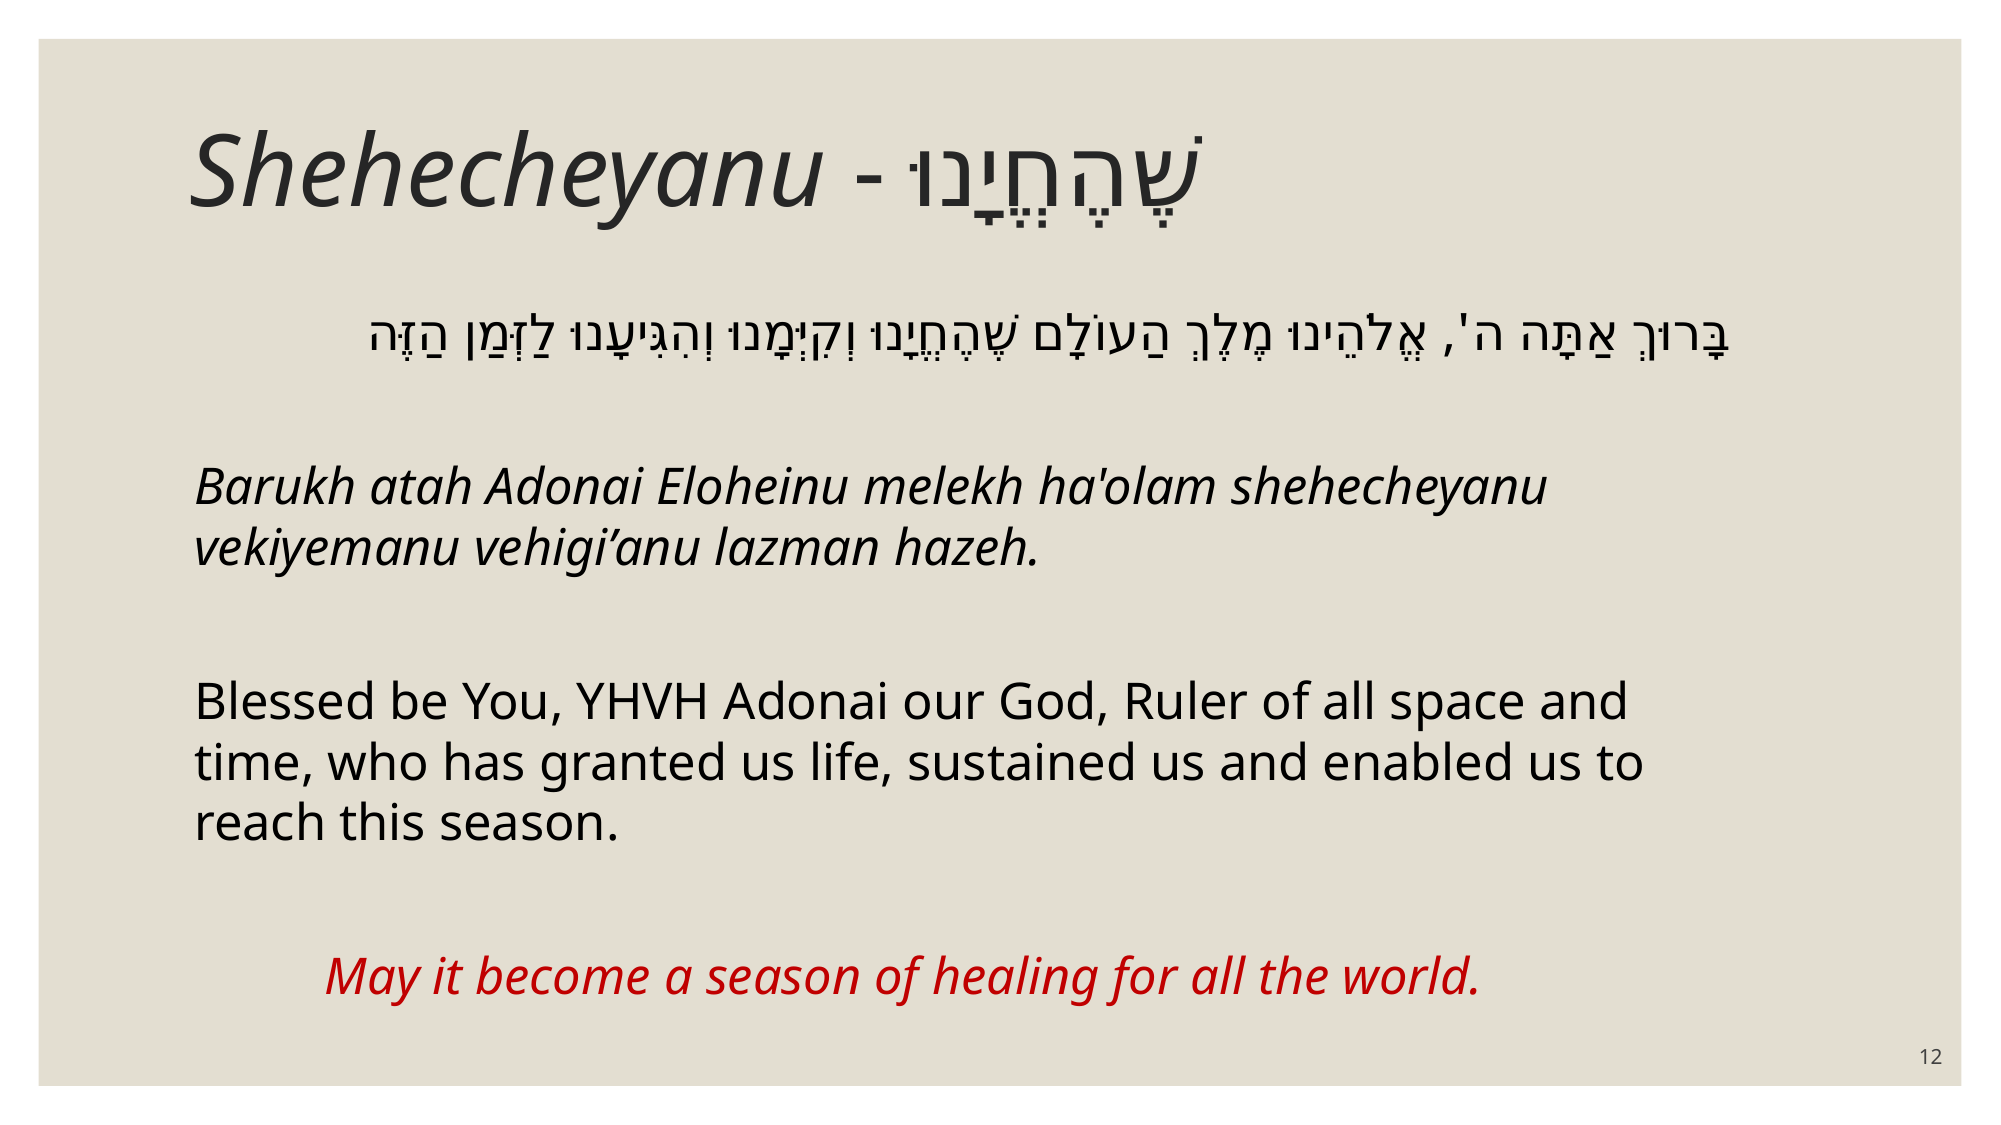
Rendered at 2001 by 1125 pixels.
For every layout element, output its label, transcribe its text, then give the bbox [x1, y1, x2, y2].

title Shehecheyanu - שֶׁהֶחֱיָנוּ [174, 105, 1825, 244]
list בָּרוּךְ אַתָּה ה', אֱלֹהֵינוּ מֶלֶךְ הַעוֹלָם שֶׁהֶחֱיָנוּ וְקִיְּמָנוּ וְהִגִּיעָנוּ לַזְּמַן הַזֶּה Barukh atah Adonai Eloheinu melekh ha'olam shehecheyanu vekiyemanu vehigi’anu lazman hazeh. Blessed be You, YHVH Adonai our God, Ruler of all space and time, who has granted us life, sustained us and enabled us to reach this season. May it become a season of healing for all the world. [179, 292, 1746, 1020]
slide_number 12 [1717, 1034, 1958, 1080]
